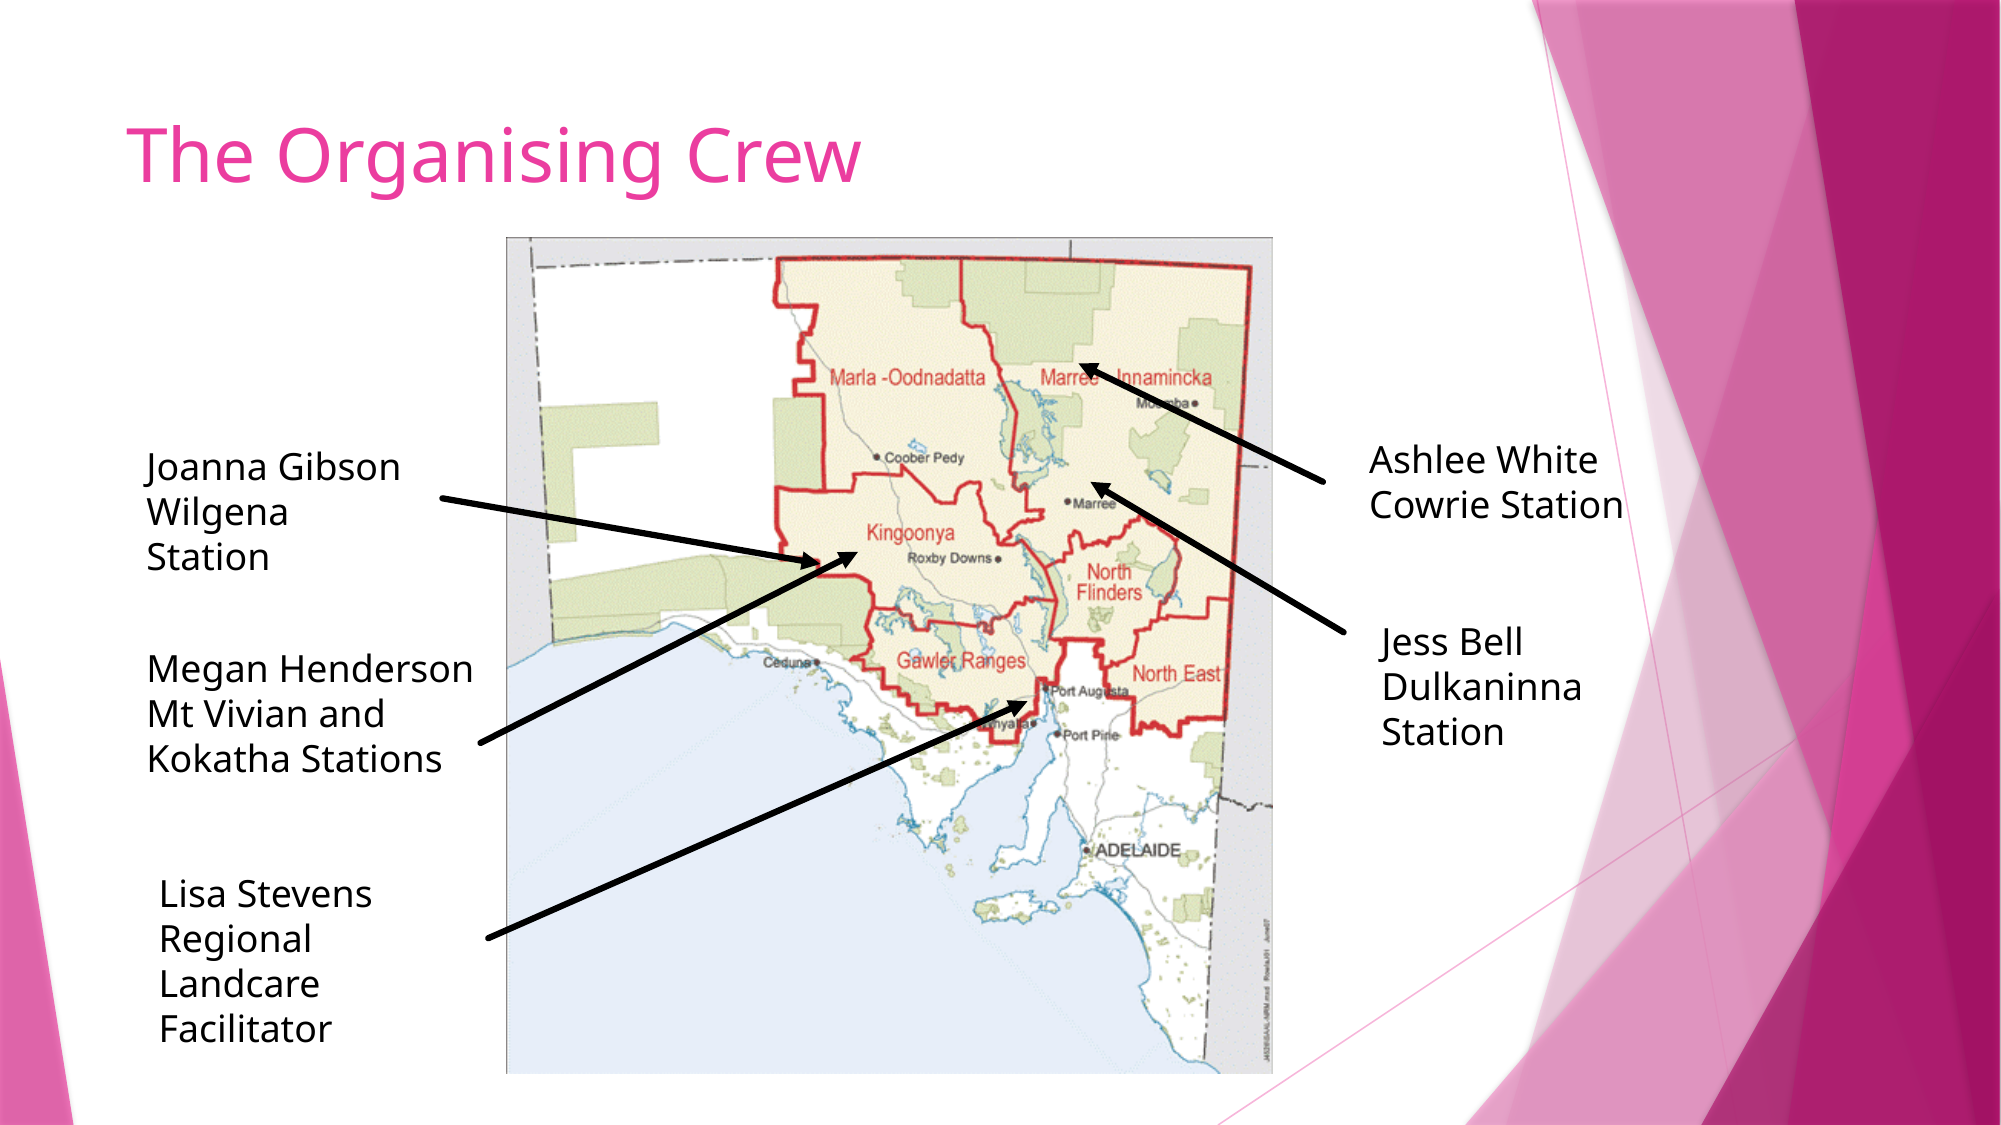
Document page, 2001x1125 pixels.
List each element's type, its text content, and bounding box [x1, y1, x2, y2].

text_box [441, 497, 821, 565]
picture [506, 236, 1273, 1075]
text_box Joanna Gibson Wilgena Station [131, 435, 425, 586]
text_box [1077, 362, 1324, 483]
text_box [1089, 481, 1345, 633]
text_box Jess Bell Dulkaninna Station [1366, 610, 1719, 761]
title The Organising Crew [111, 99, 1522, 248]
text_box Megan Henderson Mt Vivian and Kokatha Stations [131, 637, 482, 788]
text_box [487, 700, 1028, 939]
text_box Ashlee White Cowrie Station [1354, 428, 1648, 534]
text_box Lisa Stevens Regional Landcare Facilitator [143, 862, 486, 1058]
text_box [479, 551, 859, 744]
